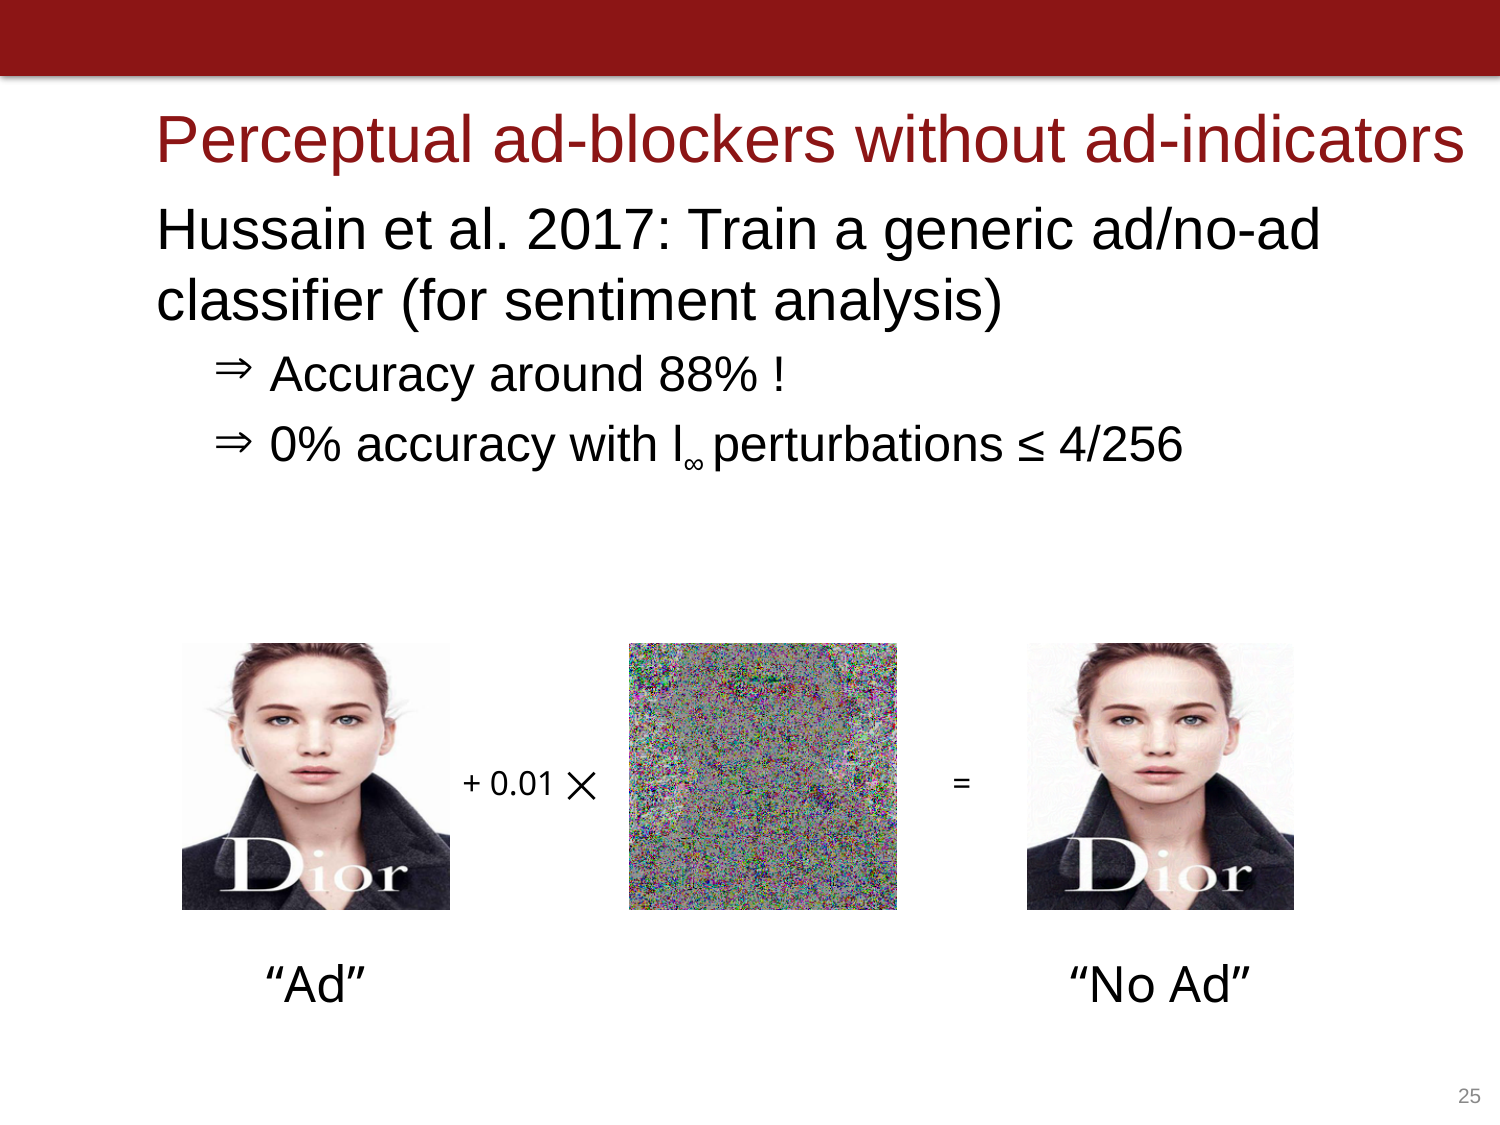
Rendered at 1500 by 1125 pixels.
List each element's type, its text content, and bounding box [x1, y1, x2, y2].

title Perceptual ad-blockers without ad-indicators [155, 78, 1497, 185]
slide_number 25 [1357, 1065, 1497, 1125]
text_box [182, 642, 1295, 1022]
list Hussain et al. 2017: Train a generic ad/no-ad classifier (for sentiment analysis) Accuracy around 88% ! 0% accuracy with l∞ perturbations ≤ 4/256 [156, 185, 1421, 1021]
